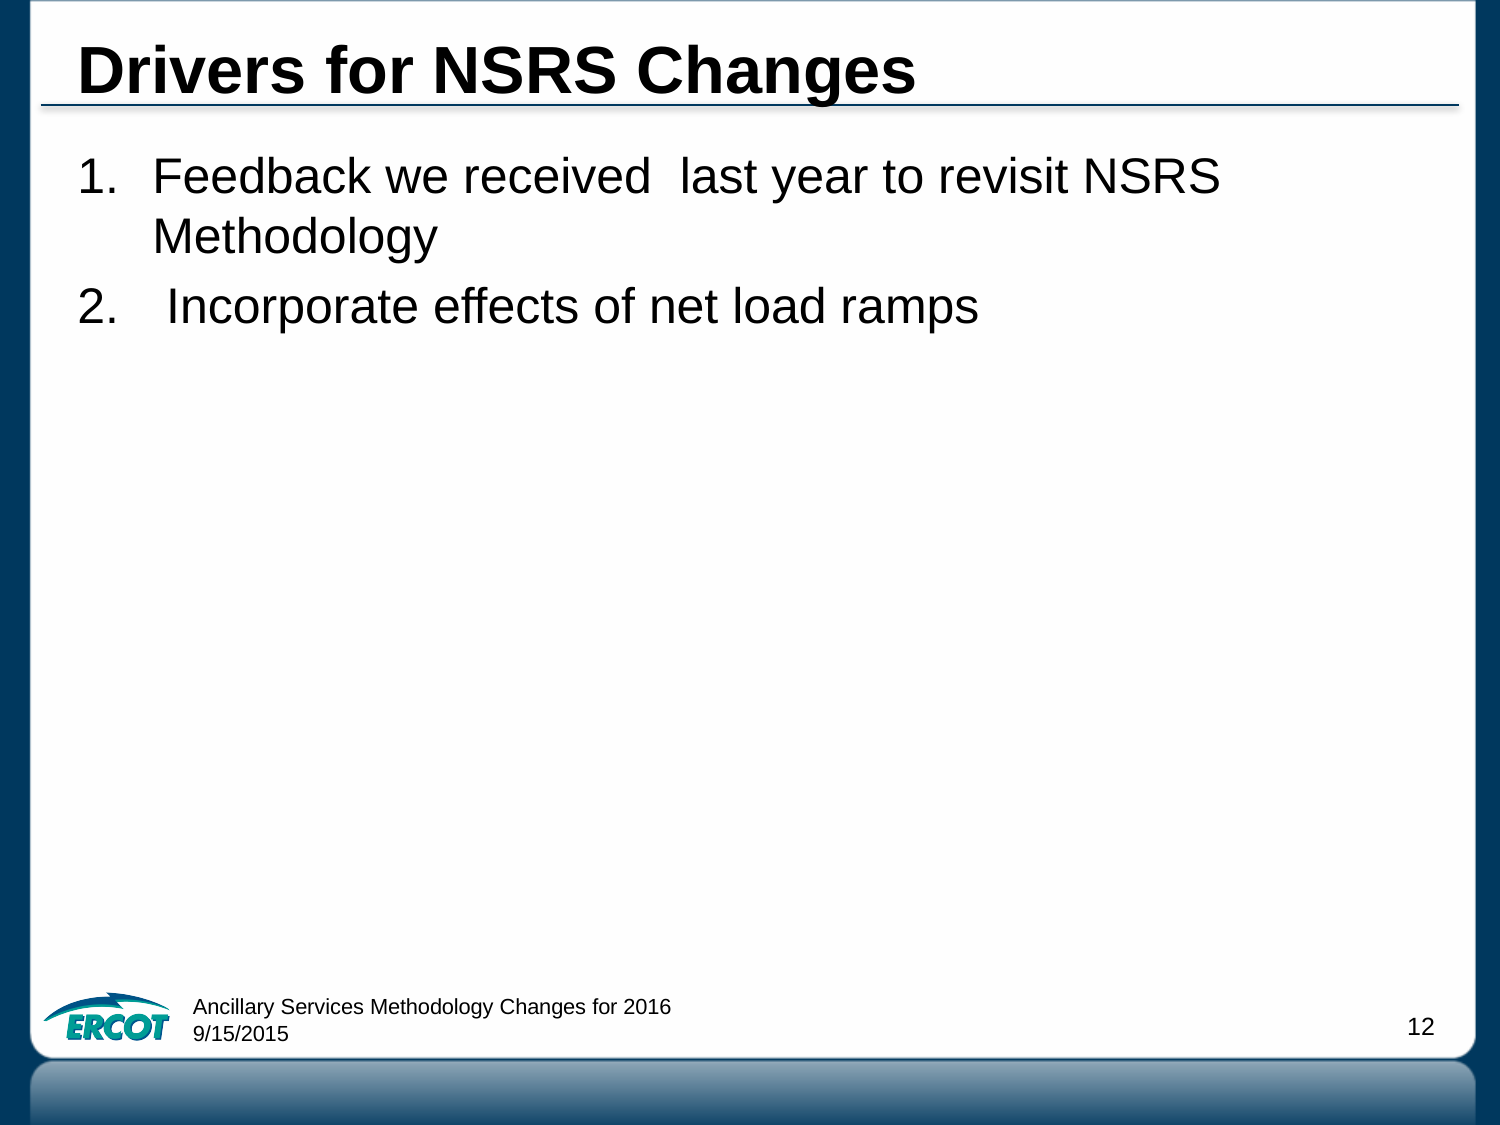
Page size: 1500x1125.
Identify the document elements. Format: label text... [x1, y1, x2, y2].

title Drivers for NSRS Changes [62, 29, 1450, 106]
list Feedback we received last year to revisit NSRS Methodology Incorporate effects of net load ramps [62, 135, 1413, 976]
picture [0, 0, 1500, 1125]
